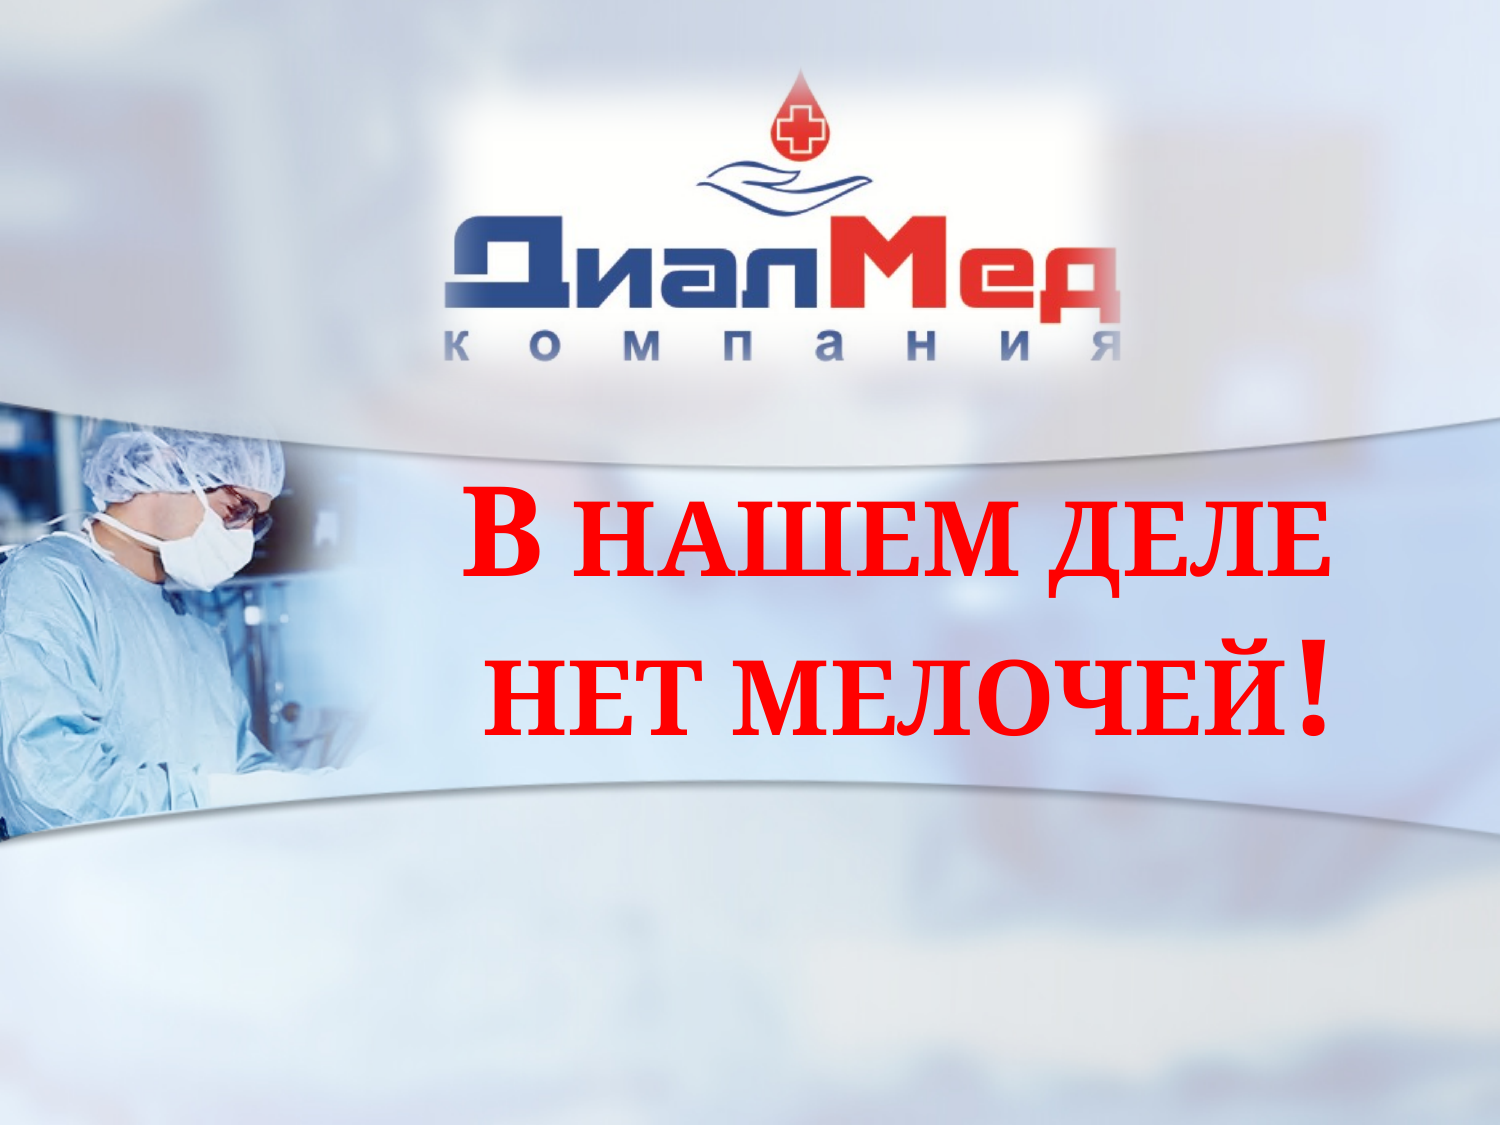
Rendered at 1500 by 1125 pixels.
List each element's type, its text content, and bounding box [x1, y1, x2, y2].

text_box В нашем деле нет мелочей! [348, 444, 1447, 770]
picture [0, 0, 1500, 1125]
